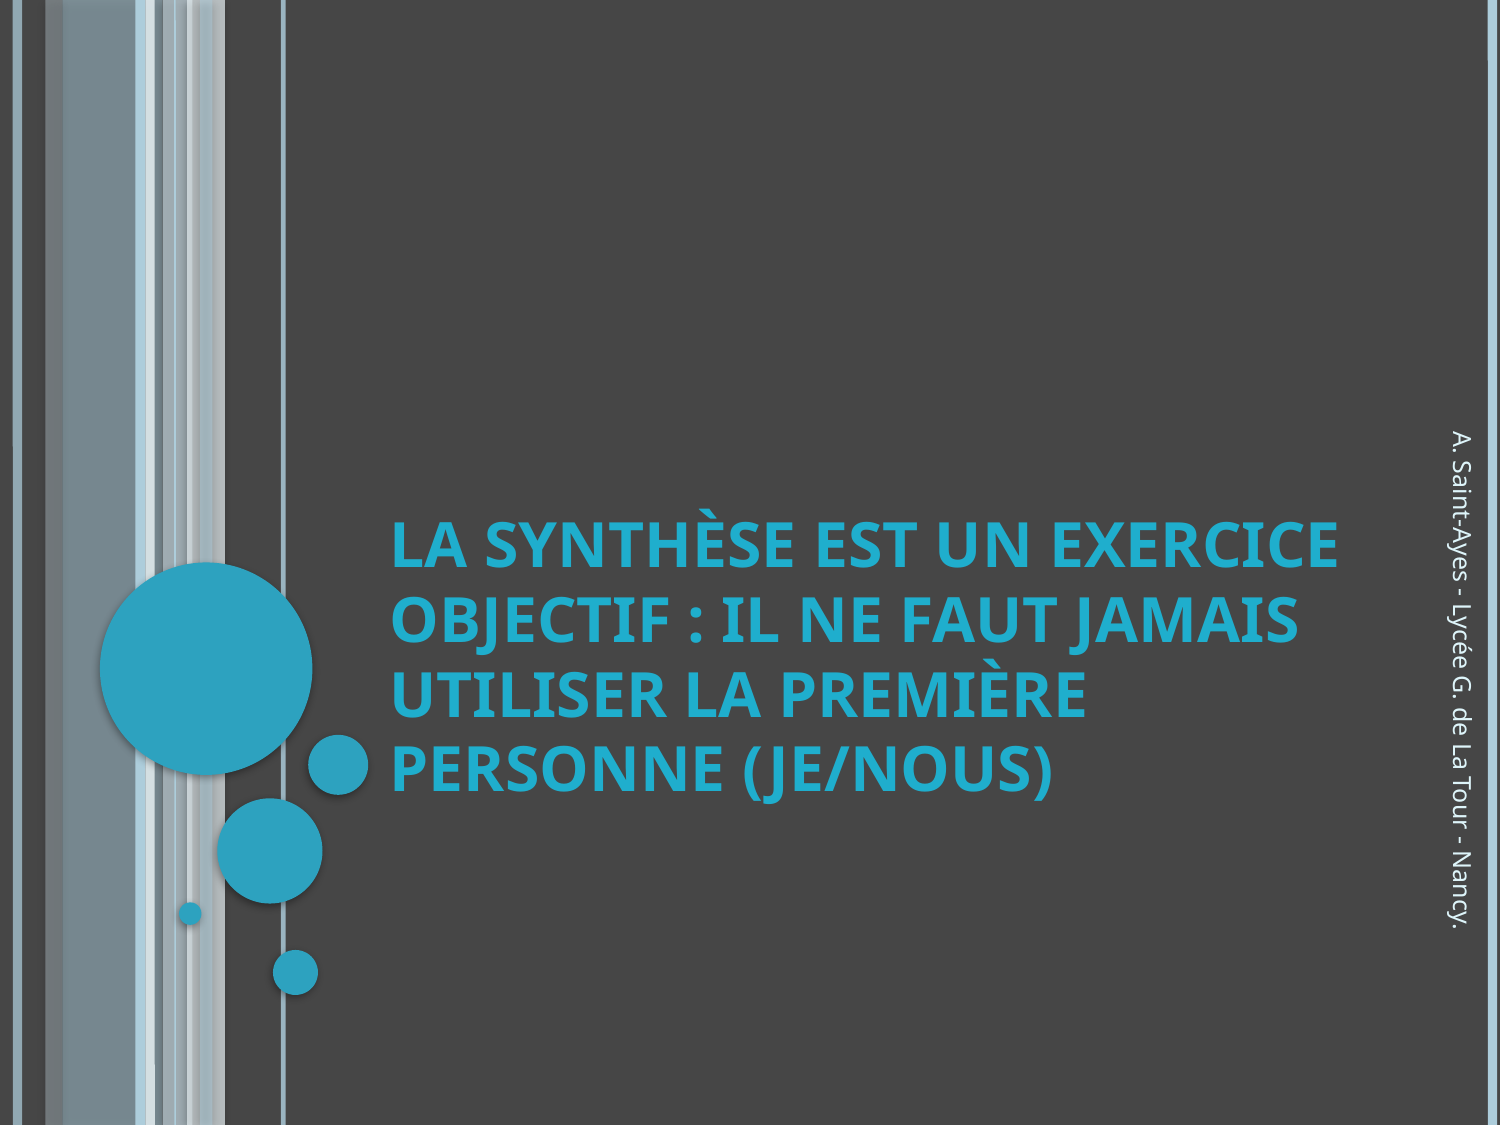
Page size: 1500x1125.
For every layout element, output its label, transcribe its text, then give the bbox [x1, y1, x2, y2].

footer A. Saint-Ayes - Lycée G. de La Tour - Nancy. [1429, 416, 1493, 1017]
title La synthèse est un exercice objectif : il ne faut jamais utiliser la première personne (je/nous) [375, 474, 1388, 812]
